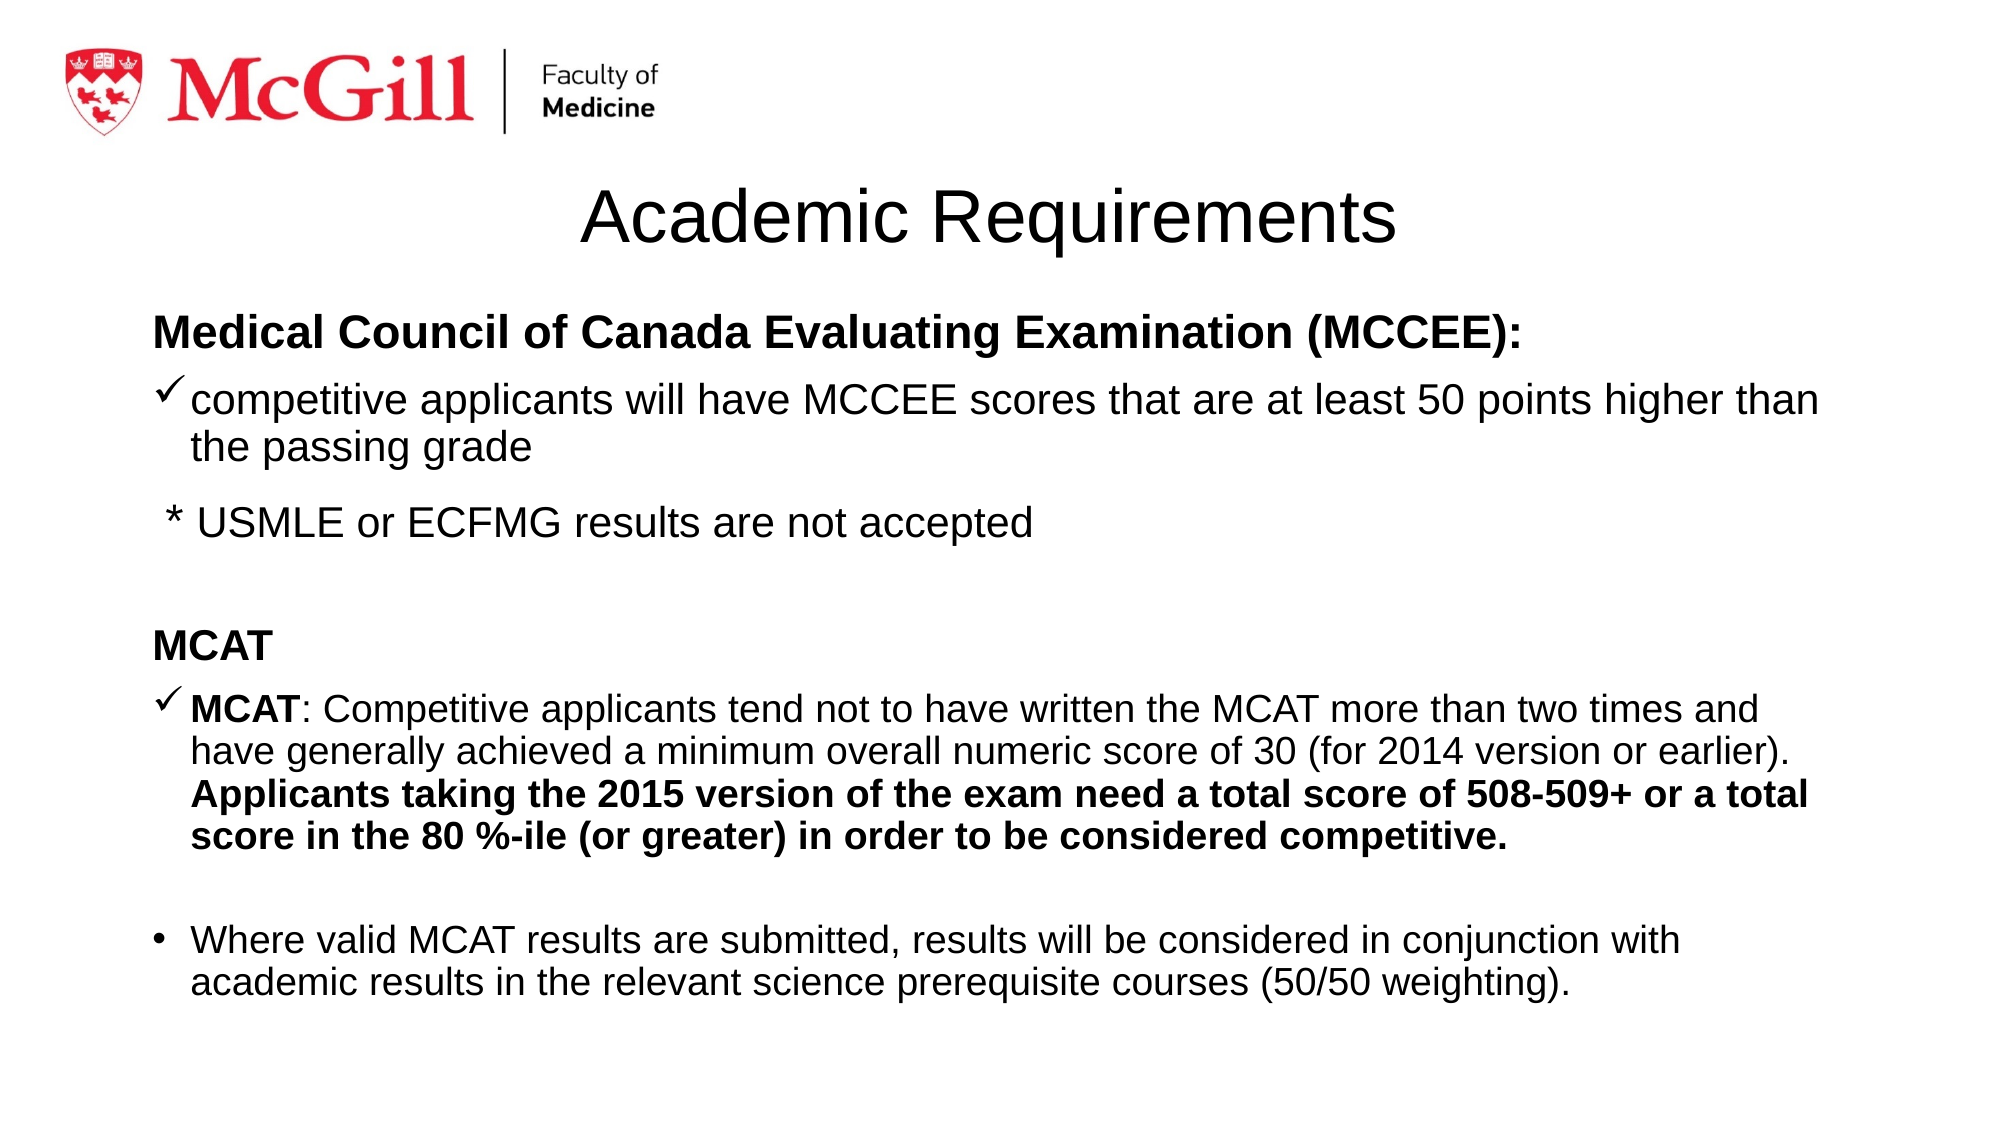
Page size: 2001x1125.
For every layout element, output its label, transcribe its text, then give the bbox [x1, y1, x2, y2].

picture [27, 13, 695, 169]
list Medical Council of Canada Evaluating Examination (MCCEE): competitive applicants will have MCCEE scores that are at least 50 points higher than the passing grade * USMLE or ECFMG results are not accepted MCAT MCAT: Competitive applicants tend not to have written the MCAT more than two times and have generally achieved a minimum overall numeric score of 30 (for 2014 version or earlier). Applicants taking the 2015 version of the exam need a total score of 508-509+ or a total score in the 80 %-ile (or greater) in order to be considered competitive. Where valid MCAT results are submitted, results will be considered in conjunction with academic results in the relevant science prerequisite courses (50/50 weighting). [137, 299, 1863, 1014]
title Academic Requirements [137, 59, 1863, 278]
